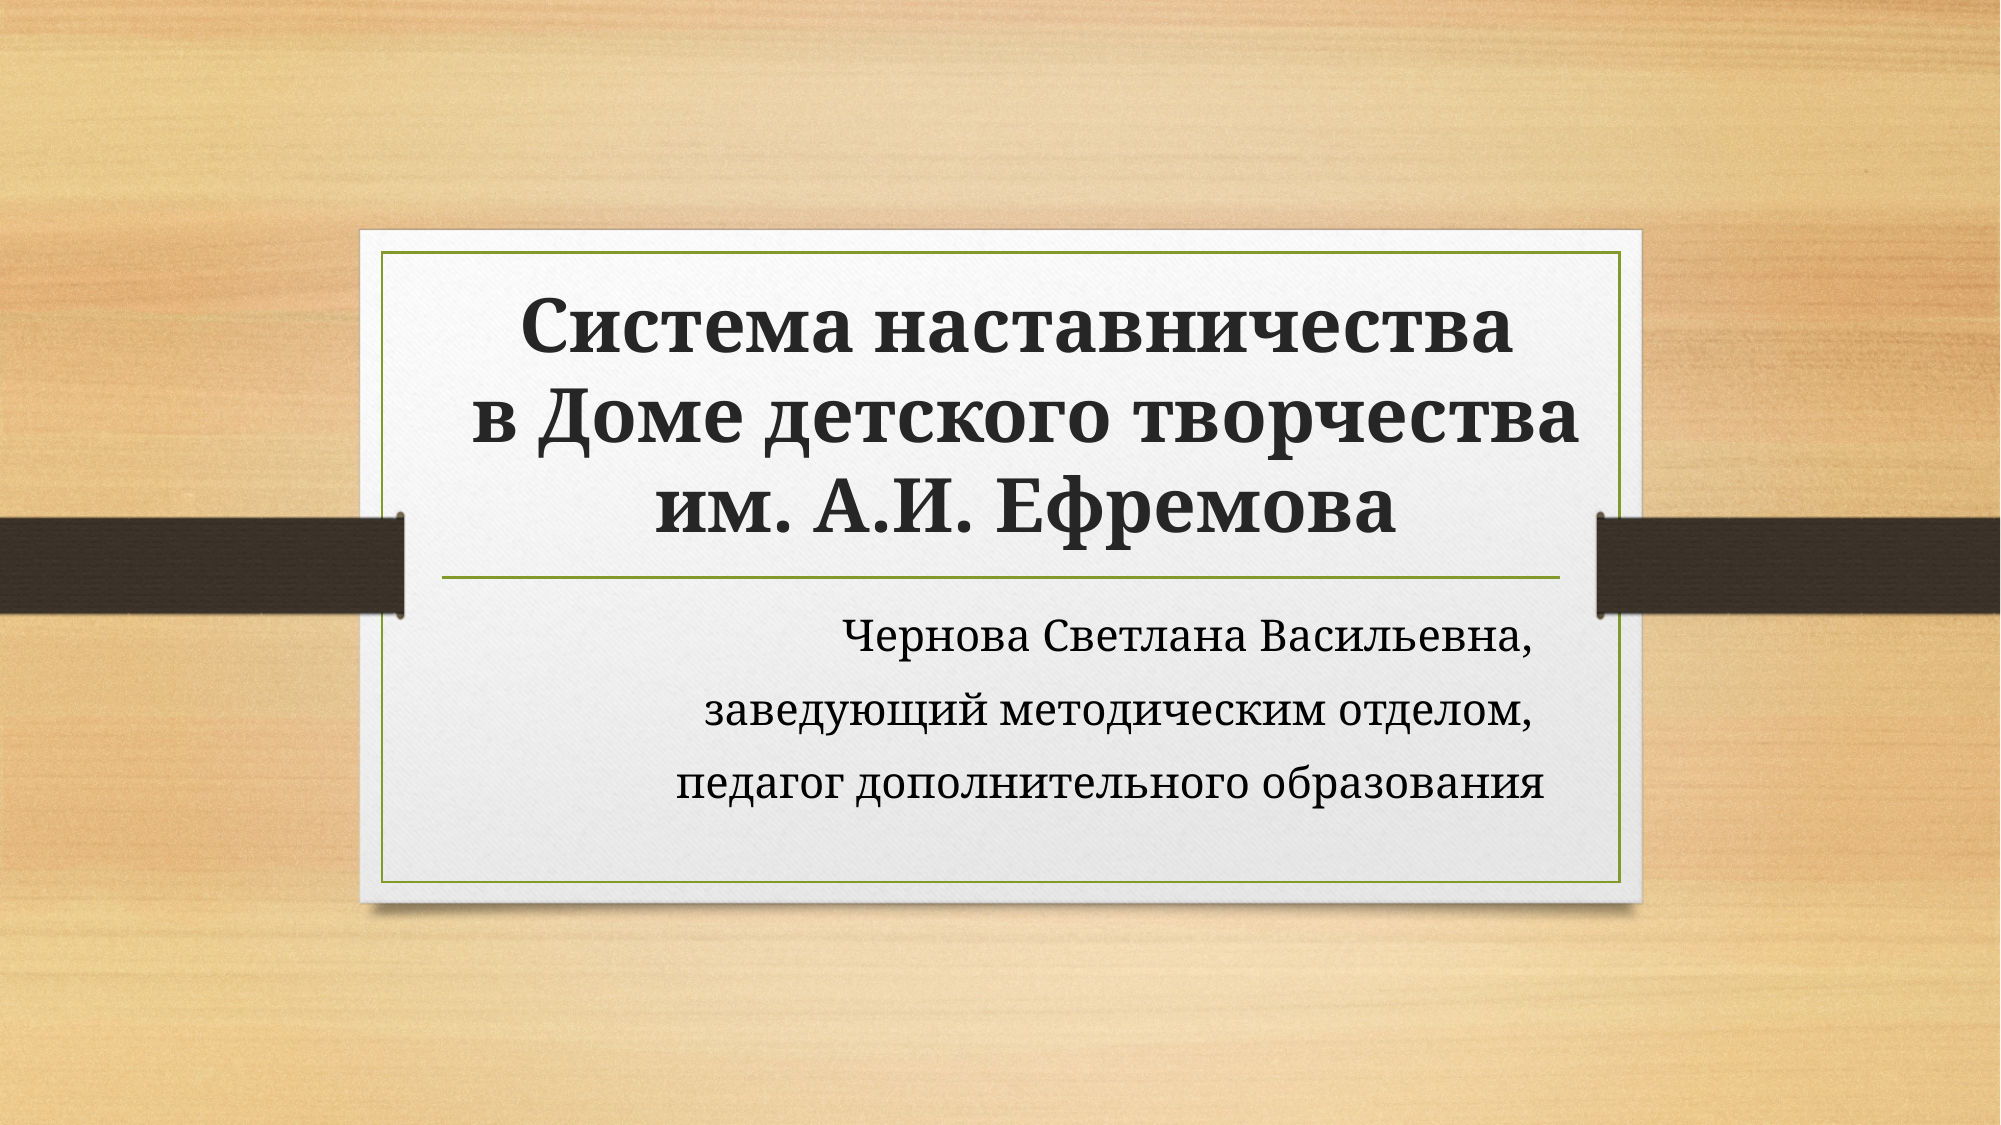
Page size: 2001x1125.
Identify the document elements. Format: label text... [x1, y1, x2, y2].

title Система наставничества в Доме детского творчества им. А.И. Ефремова [441, 240, 1614, 556]
picture [0, 0, 2001, 1125]
subtitle Чернова Светлана Васильевна, заведующий методическим отделом, педагог дополнительного образования [441, 600, 1560, 817]
